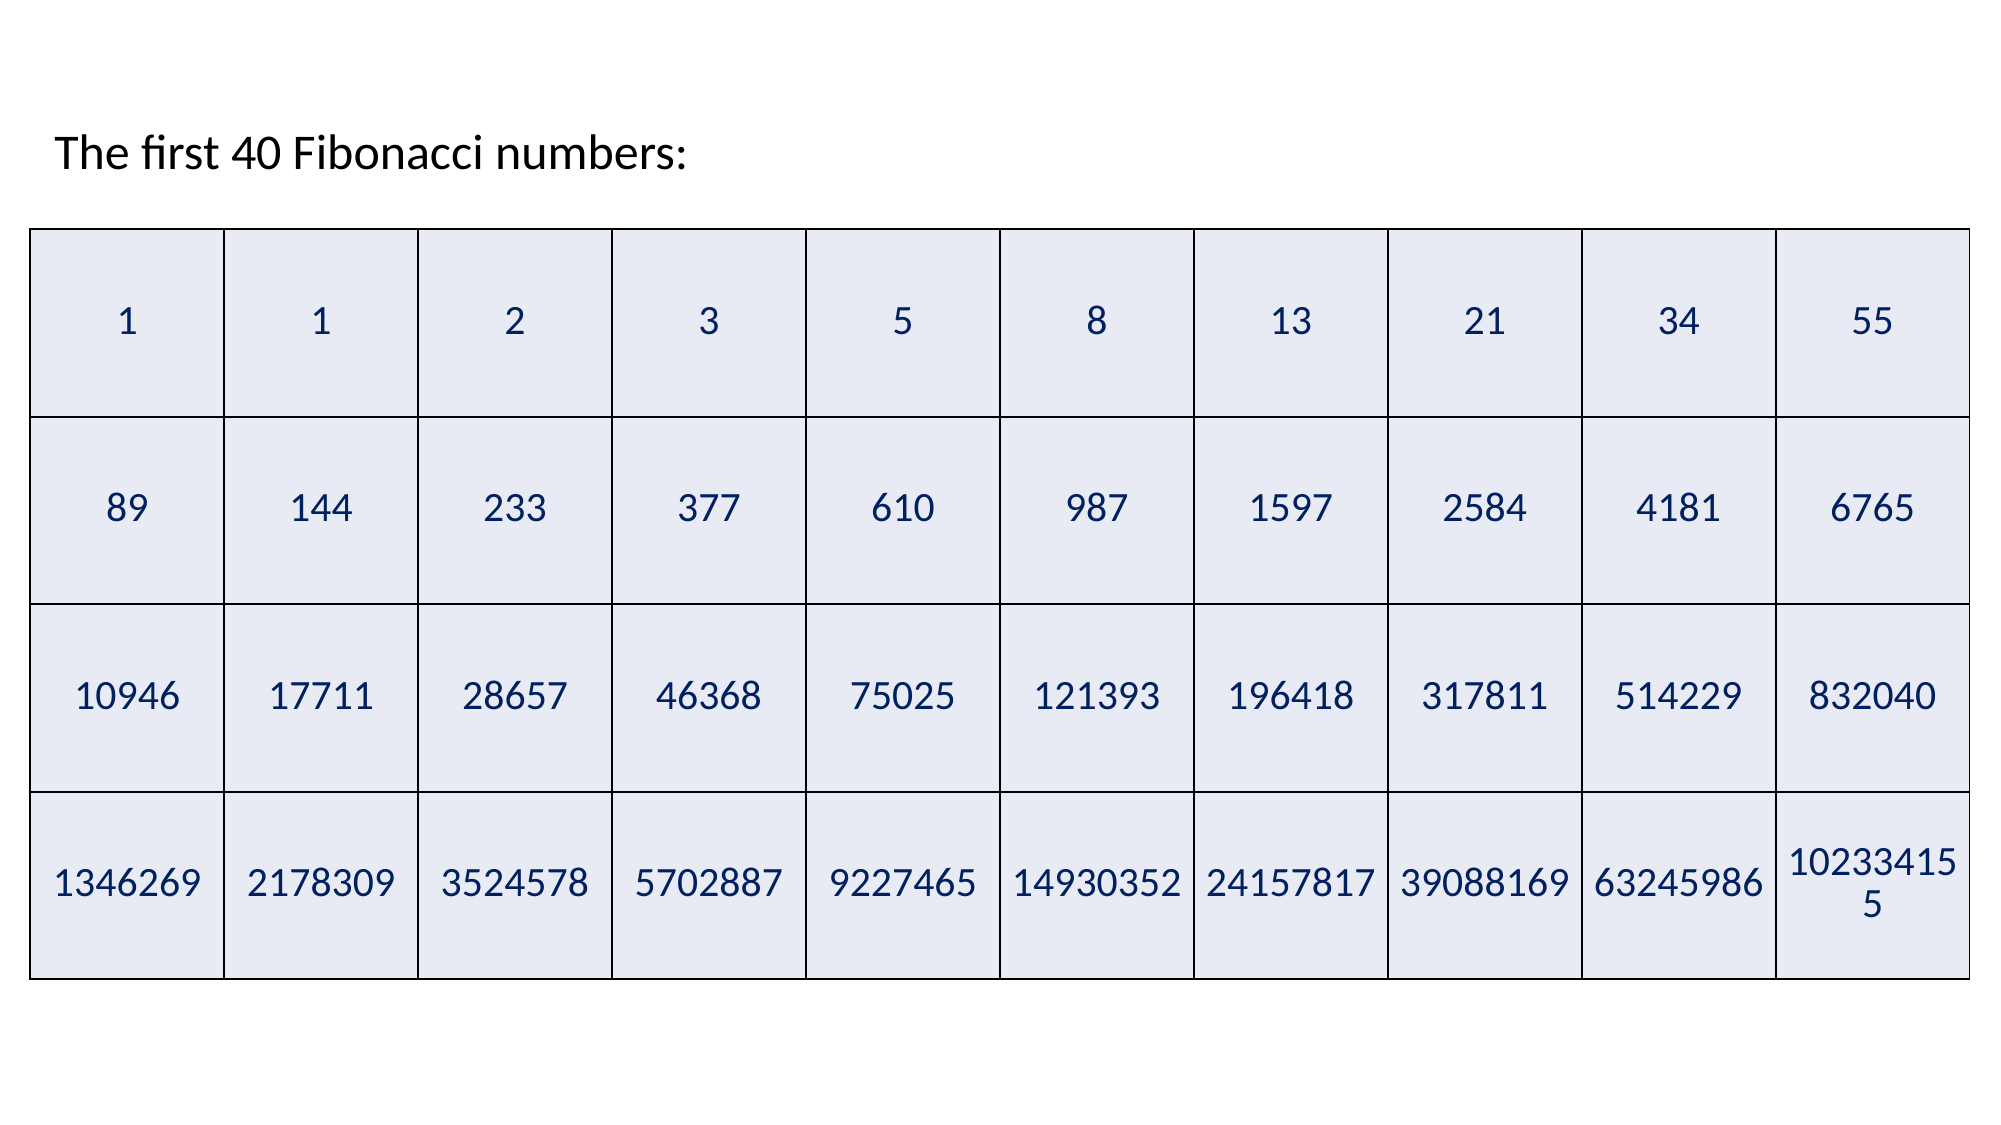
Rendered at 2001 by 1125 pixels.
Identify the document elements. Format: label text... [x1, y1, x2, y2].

table_cell 6765 [1777, 418, 1969, 603]
table_cell 10946 [31, 605, 223, 791]
table_cell 144 [225, 418, 417, 603]
table_cell 17711 [225, 605, 417, 791]
table_cell 987 [1001, 418, 1193, 603]
table_cell 63245986 [1583, 793, 1775, 978]
table_cell 121393 [1001, 605, 1193, 791]
table_header 21 [1389, 230, 1581, 416]
table_cell 196418 [1195, 605, 1387, 791]
table_cell 2178309 [225, 793, 417, 978]
table_cell 377 [613, 418, 805, 603]
table_cell 102334155 [1777, 793, 1969, 978]
table_cell 317811 [1389, 605, 1581, 791]
table_header 13 [1195, 230, 1387, 416]
table_cell 75025 [807, 605, 999, 791]
table_header 1 [31, 230, 223, 416]
table_cell 28657 [419, 605, 611, 791]
table_cell 1597 [1195, 418, 1387, 603]
table_cell 514229 [1583, 605, 1775, 791]
table_cell 2584 [1389, 418, 1581, 603]
table_header 1 [225, 230, 417, 416]
table_cell 610 [807, 418, 999, 603]
table_cell 24157817 [1195, 793, 1387, 978]
table_cell 46368 [613, 605, 805, 791]
table_cell 3524578 [419, 793, 611, 978]
table_cell 9227465 [807, 793, 999, 978]
table_header 8 [1001, 230, 1193, 416]
table_header 55 [1777, 230, 1969, 416]
table_cell 39088169 [1389, 793, 1581, 978]
table_cell 5702887 [613, 793, 805, 978]
table_cell 832040 [1777, 605, 1969, 791]
table_cell 4181 [1583, 418, 1775, 603]
text_box The first 40 Fibonacci numbers: [39, 112, 1284, 188]
table_cell 233 [419, 418, 611, 603]
table_cell 89 [31, 418, 223, 603]
table_cell 1346269 [31, 793, 223, 978]
table_header 3 [613, 230, 805, 416]
table_header 2 [419, 230, 611, 416]
table_header 5 [807, 230, 999, 416]
table_header 34 [1583, 230, 1775, 416]
table_cell 14930352 [1001, 793, 1193, 978]
